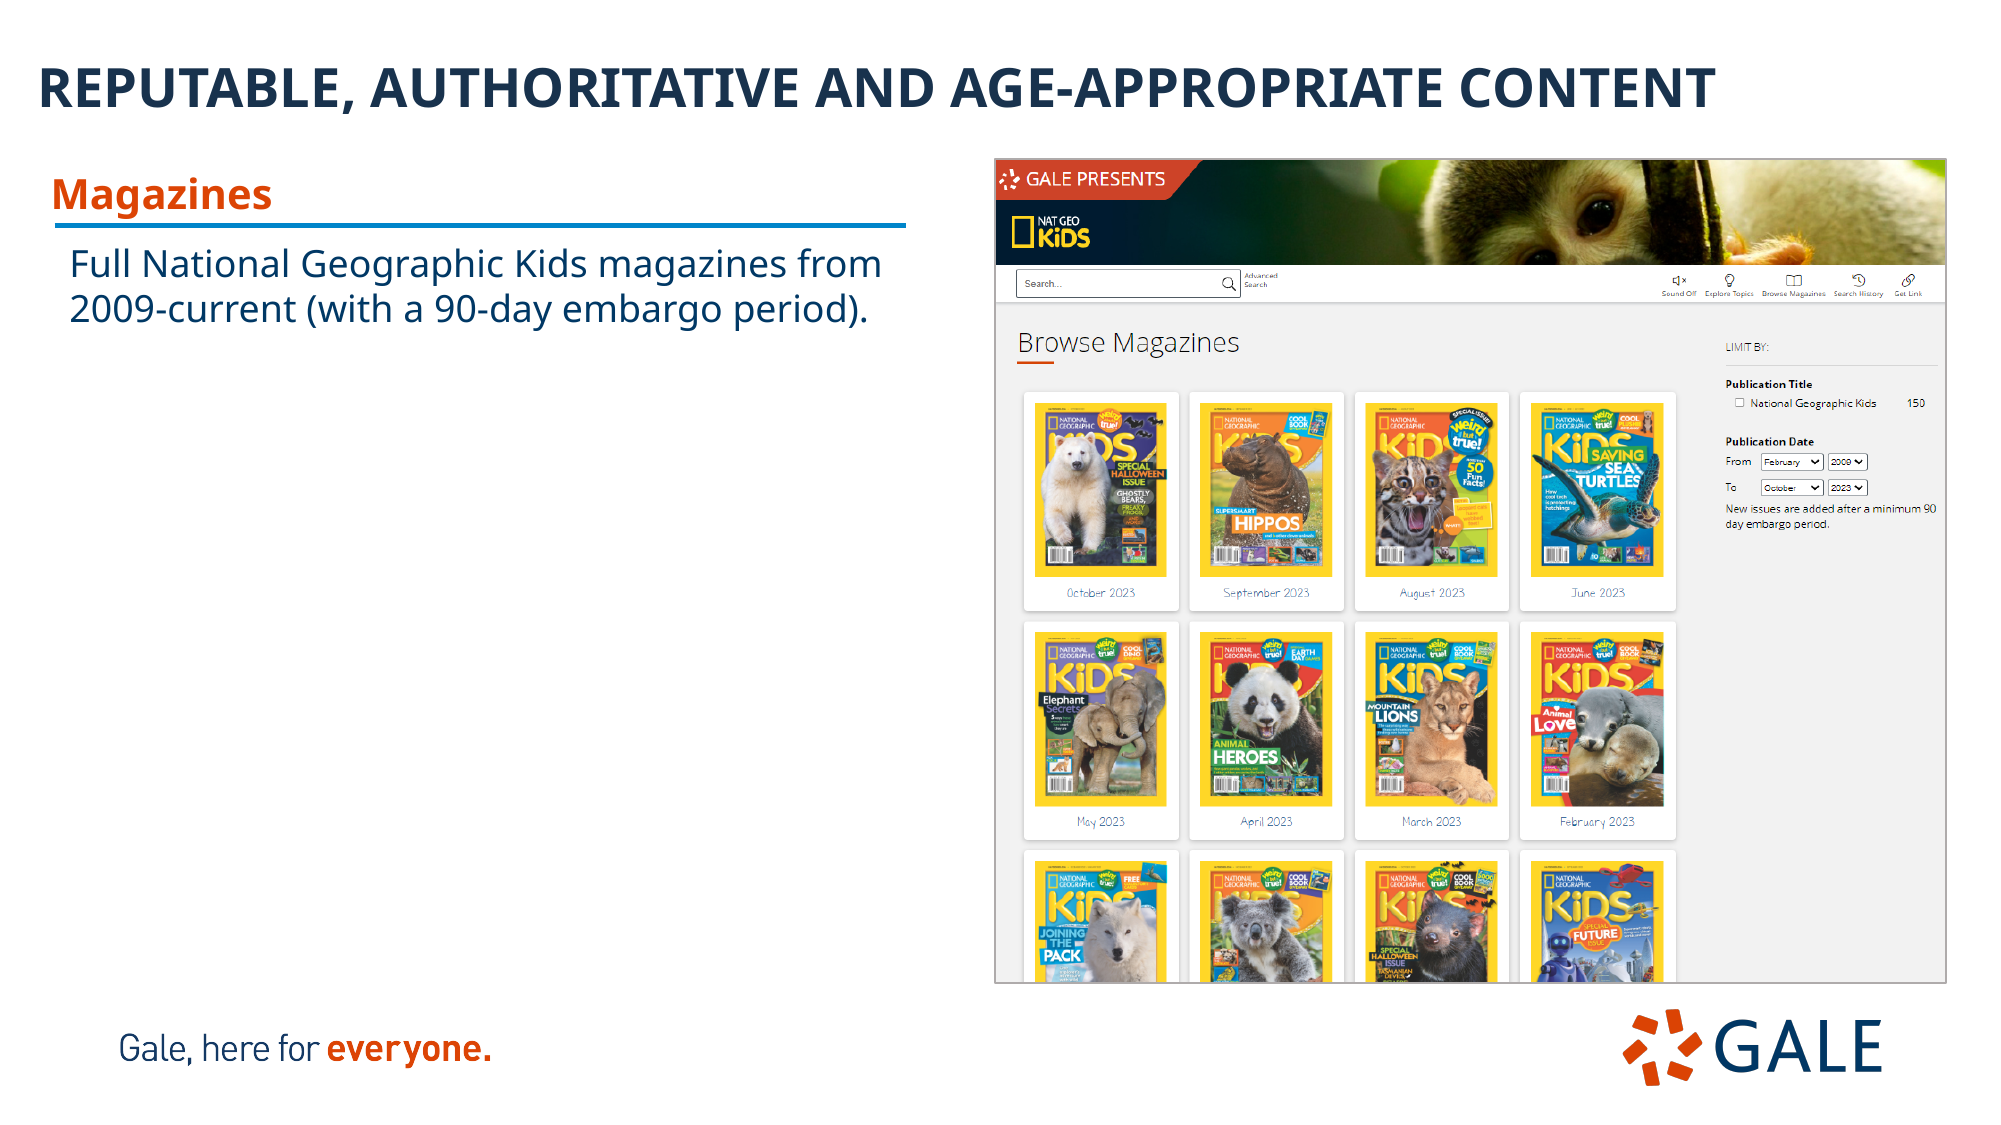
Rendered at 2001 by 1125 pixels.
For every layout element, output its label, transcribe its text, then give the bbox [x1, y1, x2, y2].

picture [1622, 1009, 1882, 1086]
picture [996, 160, 1946, 983]
picture [91, 1009, 529, 1086]
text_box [35, 160, 907, 340]
title REPUTABLE, AUTHORITATIVE AND AGE-APPROPRIATE CONTENT [22, 32, 1805, 147]
